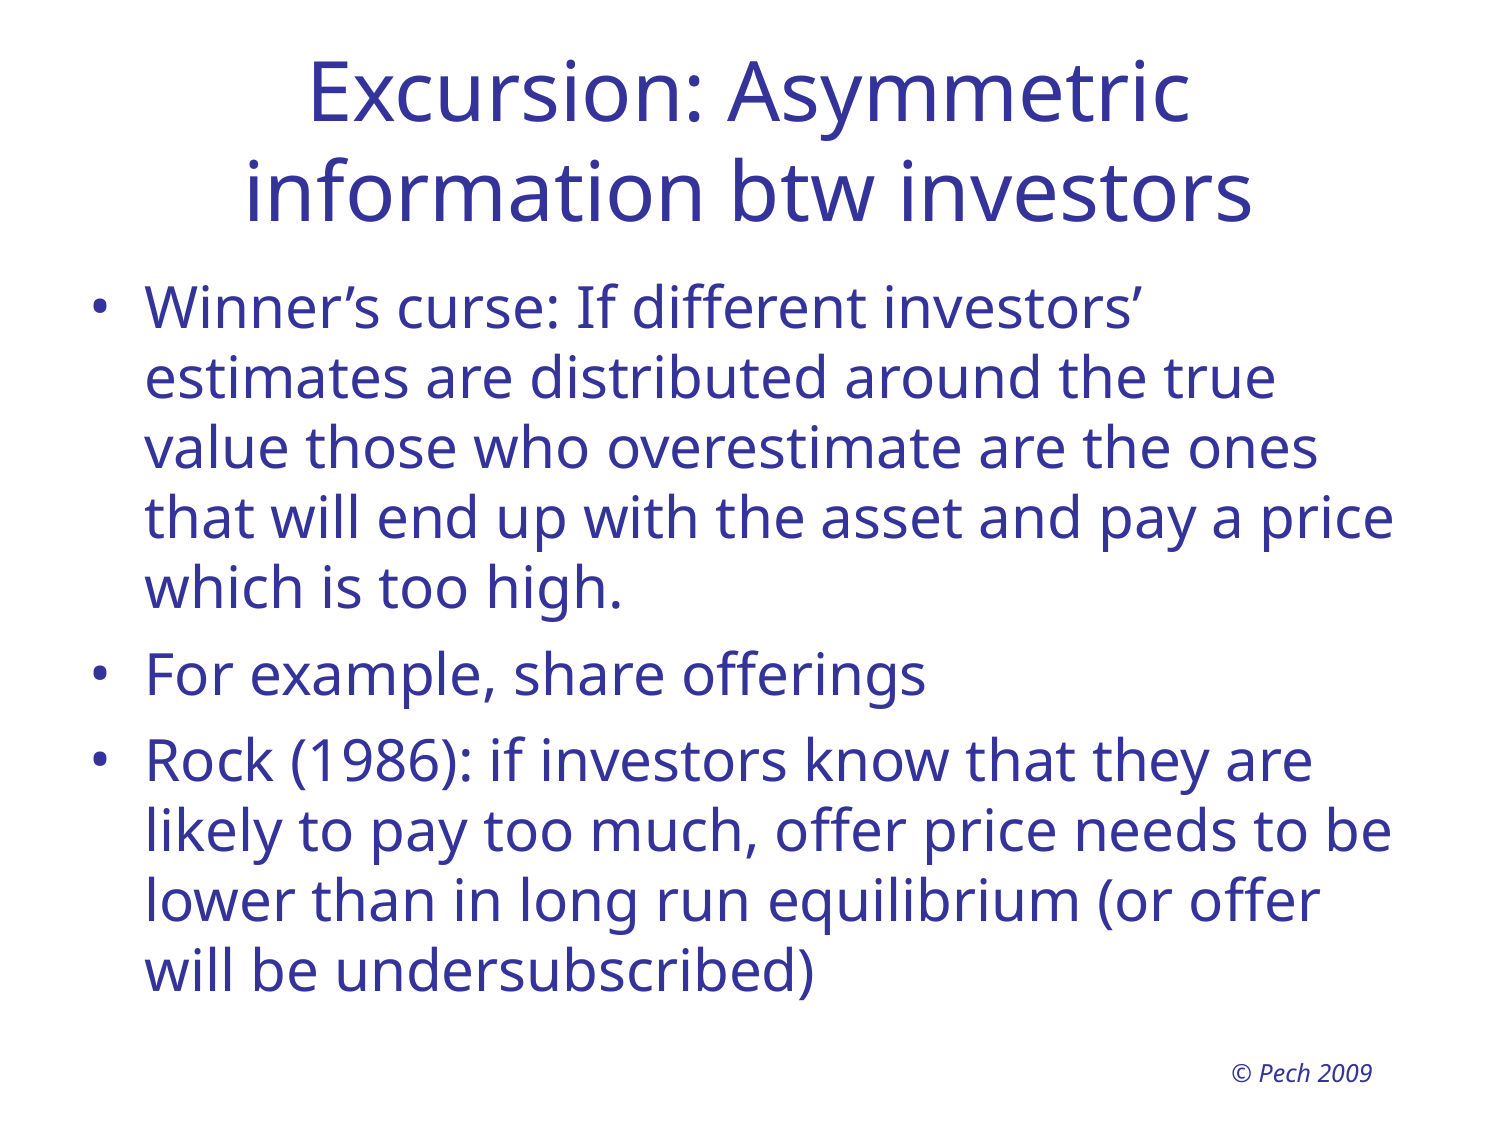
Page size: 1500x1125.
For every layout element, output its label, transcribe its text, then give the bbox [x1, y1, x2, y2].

title Excursion: Asymmetric information btw investors [75, 45, 1424, 232]
list Winner’s curse: If different investors’ estimates are distributed around the true value those who overestimate are the ones that will end up with the asset and pay a price which is too high. For example, share offerings Rock (1986): if investors know that they are likely to pay too much, offer price needs to be lower than in long run equilibrium (or offer will be undersubscribed) [75, 262, 1424, 1004]
